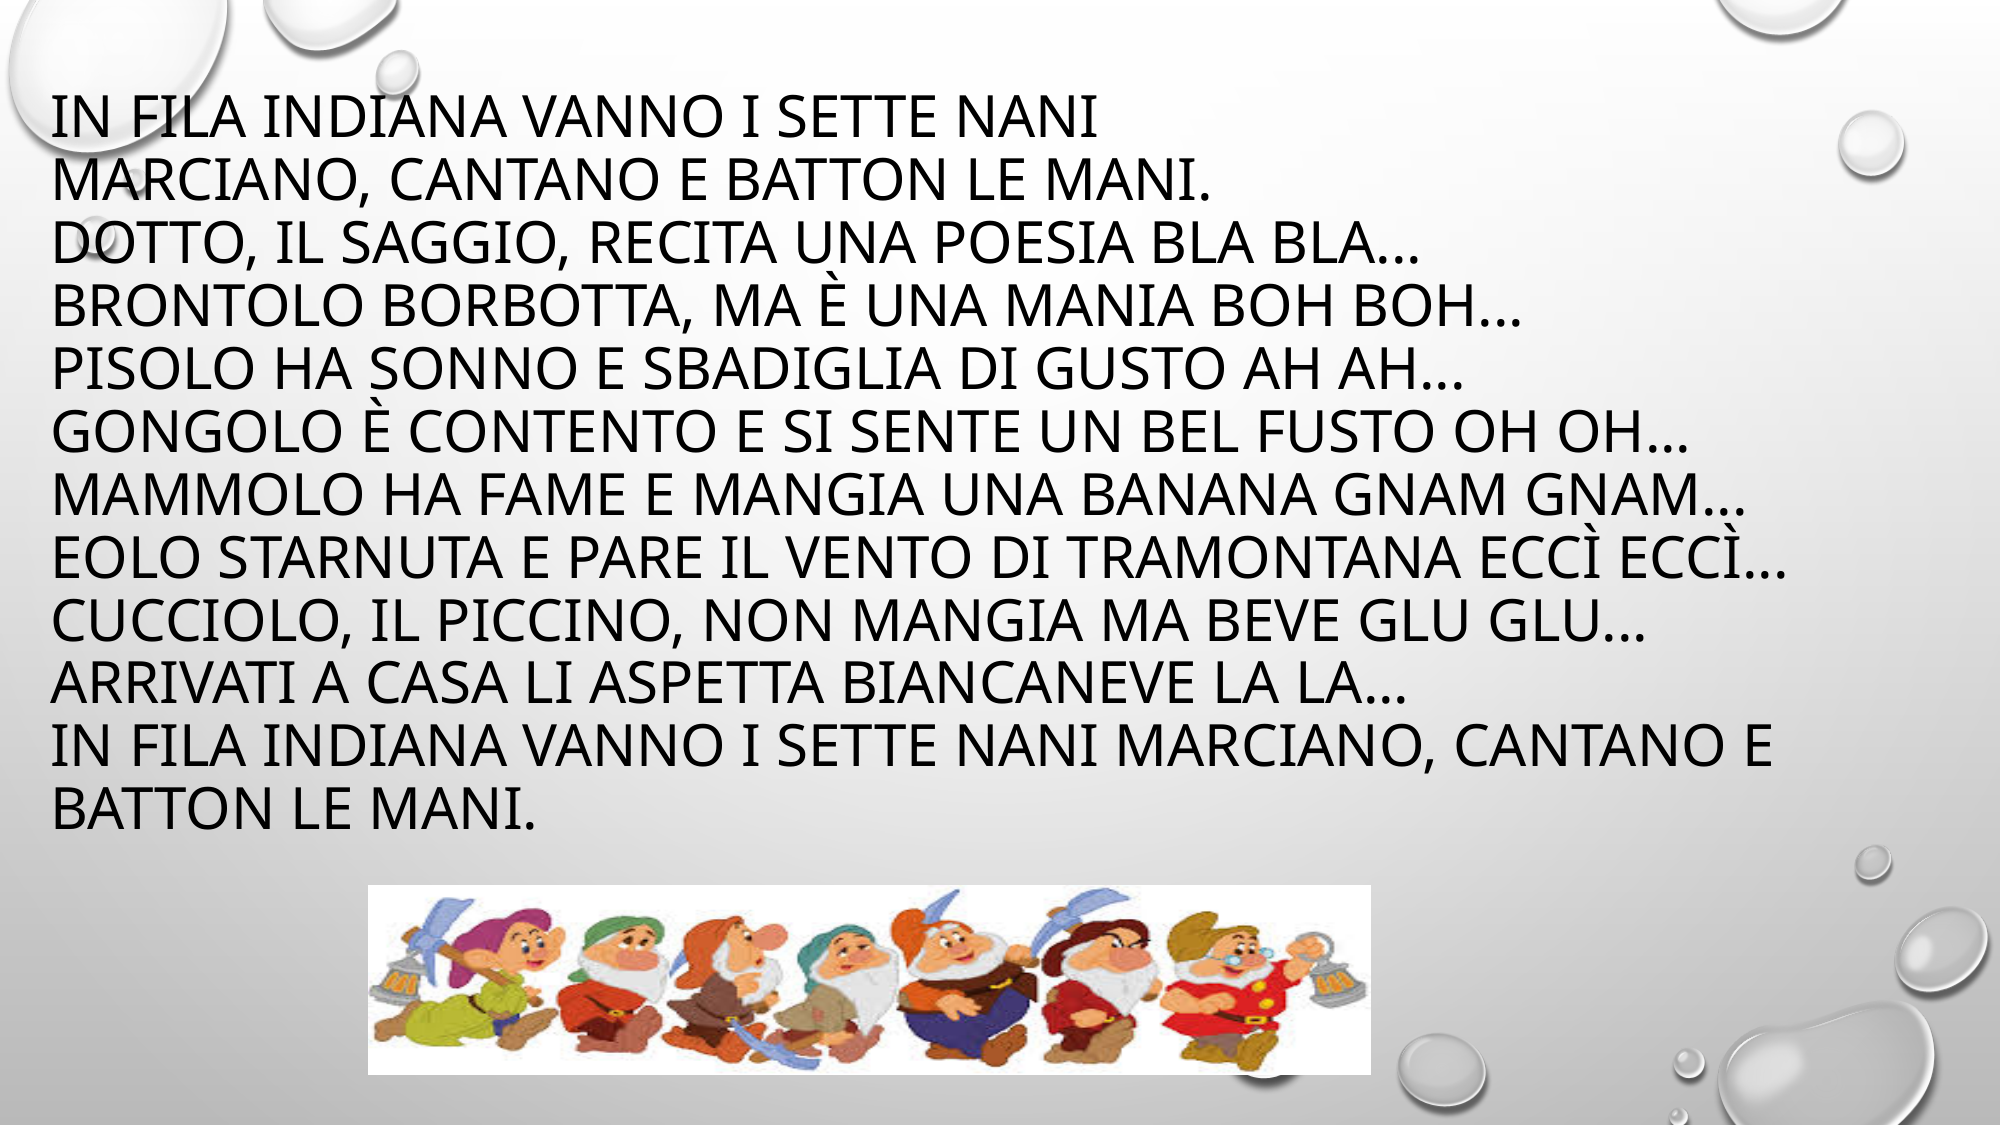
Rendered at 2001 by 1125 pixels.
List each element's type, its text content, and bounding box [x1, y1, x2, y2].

title In fila indiana vanno i sette nani marciano, cantano e batton le mani. Dotto, il saggio, recita una poesia bla bla... Brontolo borbotta, ma è una mania boh boh... Pisolo ha sonno e sbadiglia di gusto ah ah... Gongolo è contento e si sente un bel fusto oh oh... Mammolo ha fame e mangia una banana gnam gnam... Eolo starnuta e pare il vento di tramontana eccì eccì... Cucciolo, il piccino, non mangia ma beve glu glu... Arrivati a casa li aspetta Biancaneve la la... In fila indiana vanno i sette nani marciano, cantano e batton le mani. [35, 94, 1973, 836]
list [368, 885, 1371, 1075]
picture [0, 0, 2000, 1125]
